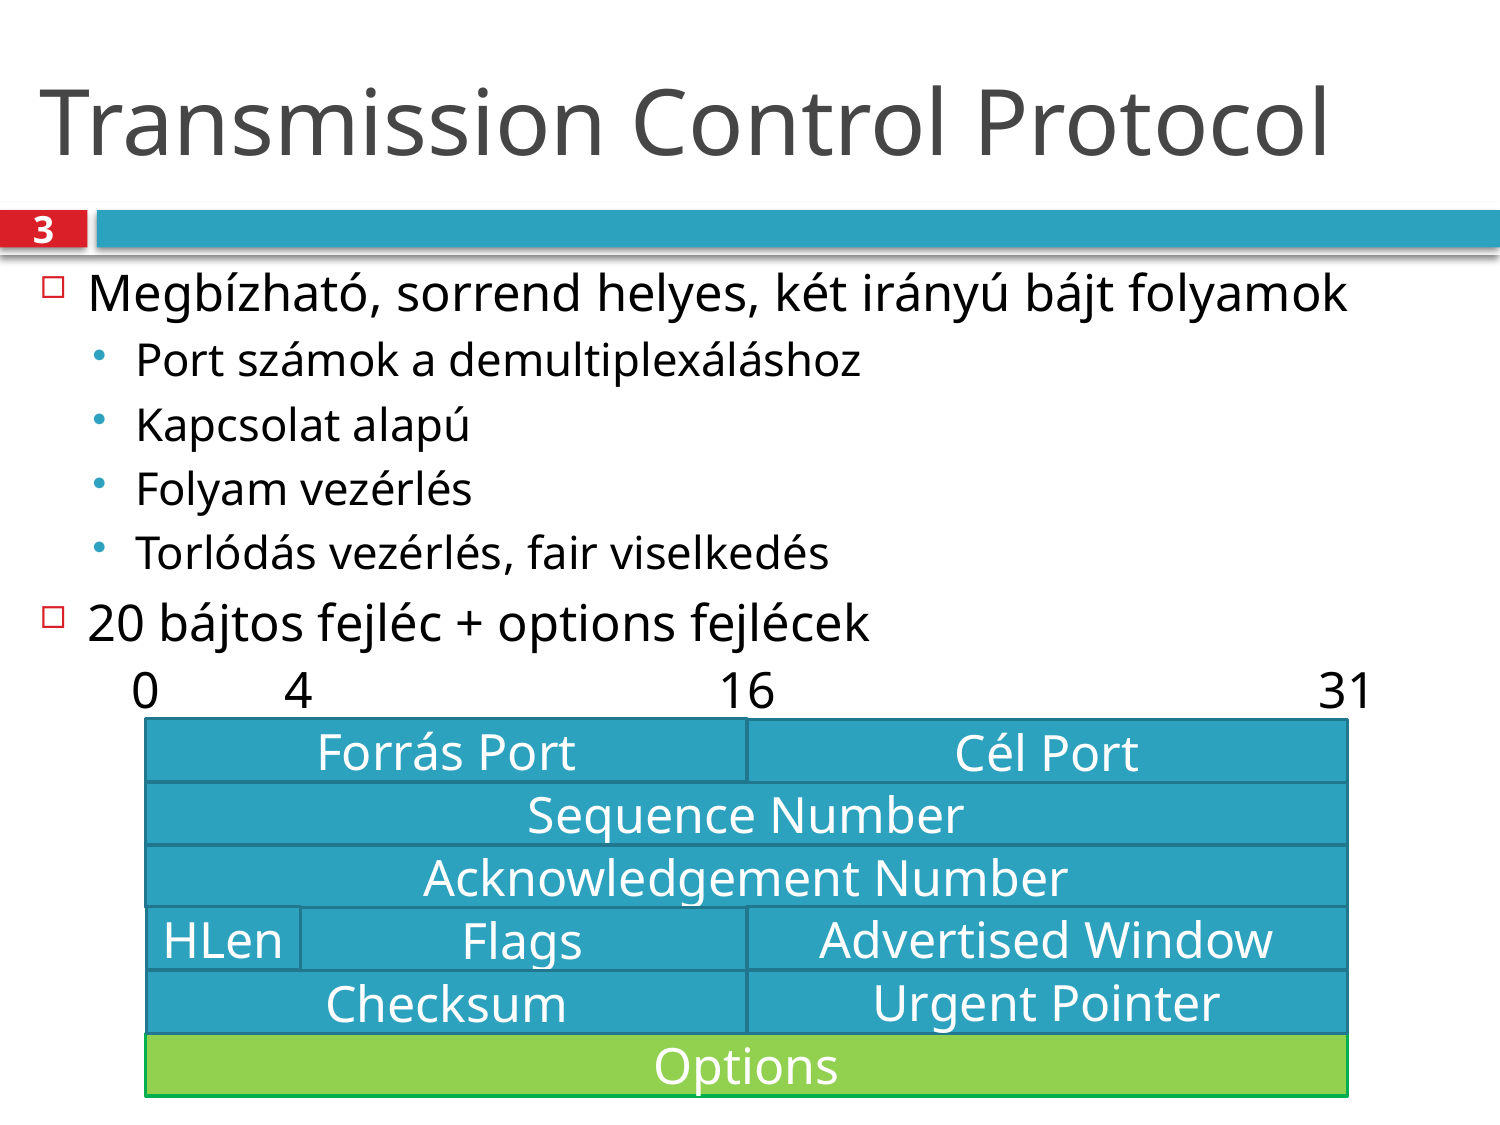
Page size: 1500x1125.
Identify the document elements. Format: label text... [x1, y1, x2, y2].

text_box 0 [95, 638, 196, 740]
text_box Acknowledgement Number [144, 843, 1349, 909]
text_box Advertised Window [745, 905, 1349, 969]
text_box 4 [248, 638, 349, 740]
text_box Options [144, 1032, 1349, 1098]
text_box Checksum [145, 969, 749, 1035]
text_box HLen [145, 905, 302, 971]
text_box Cél Port [749, 718, 1349, 781]
text_box Flags [302, 906, 748, 969]
title Transmission Control Protocol [24, 37, 1475, 200]
list Megbízható, sorrend helyes, két irányú bájt folyamok Port számok a demultiplexáláshoz Kapcsolat alapú Folyam vezérlés Torlódás vezérlés, fair viselkedés 20 bájtos fejléc + options fejlécek [24, 253, 1475, 664]
slide_number 3 [0, 206, 88, 257]
text_box 31 [1297, 638, 1398, 740]
text_box Sequence Number [144, 781, 1349, 843]
text_box Forrás Port [144, 717, 749, 783]
text_box 16 [696, 638, 798, 740]
text_box Urgent Pointer [749, 969, 1349, 1035]
